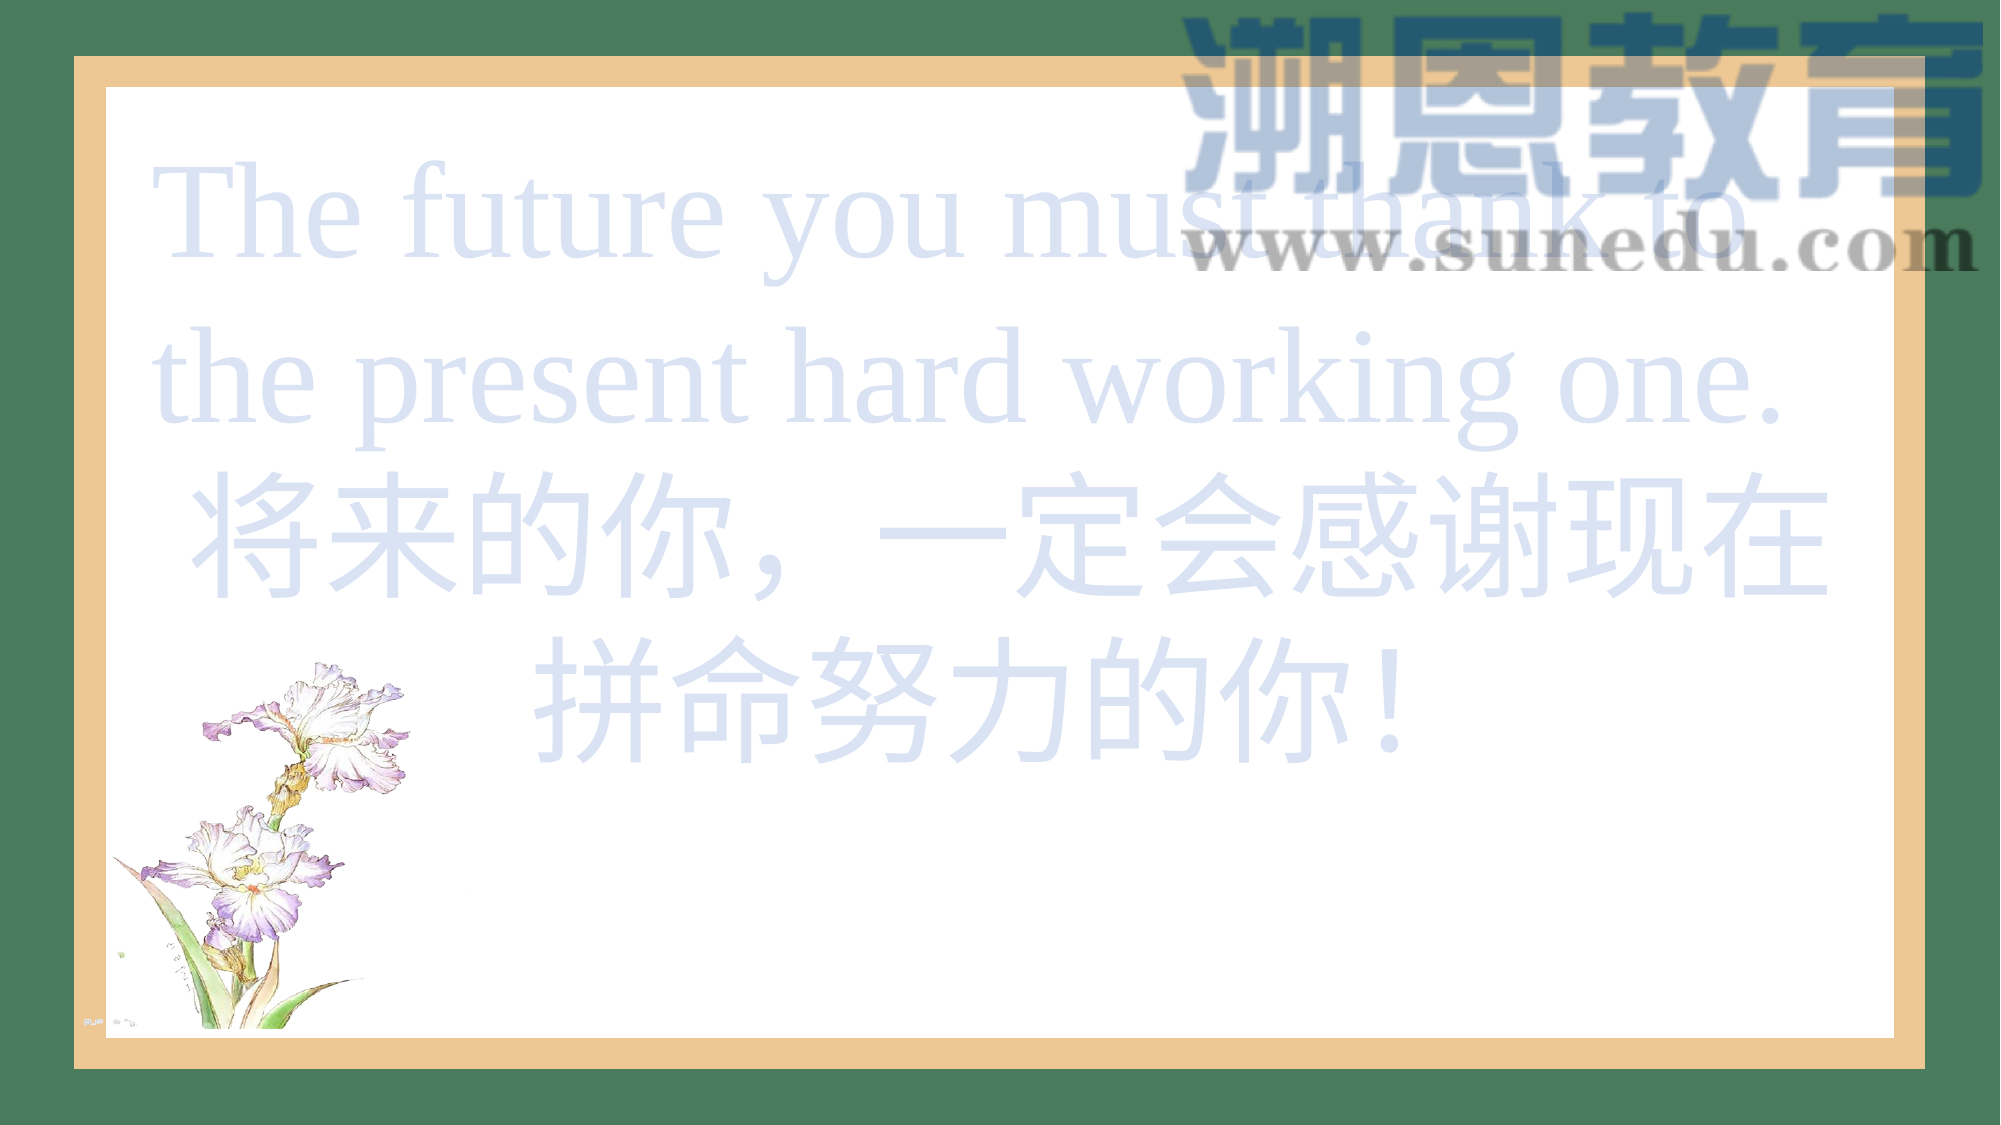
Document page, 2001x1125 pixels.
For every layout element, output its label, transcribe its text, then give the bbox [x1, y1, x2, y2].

text_box The future you must thank to the present hard working one. 将来的你，一定会感谢现在拼命努力的你！ [136, 113, 1887, 788]
picture [0, 600, 590, 1029]
picture [1178, 10, 1983, 271]
